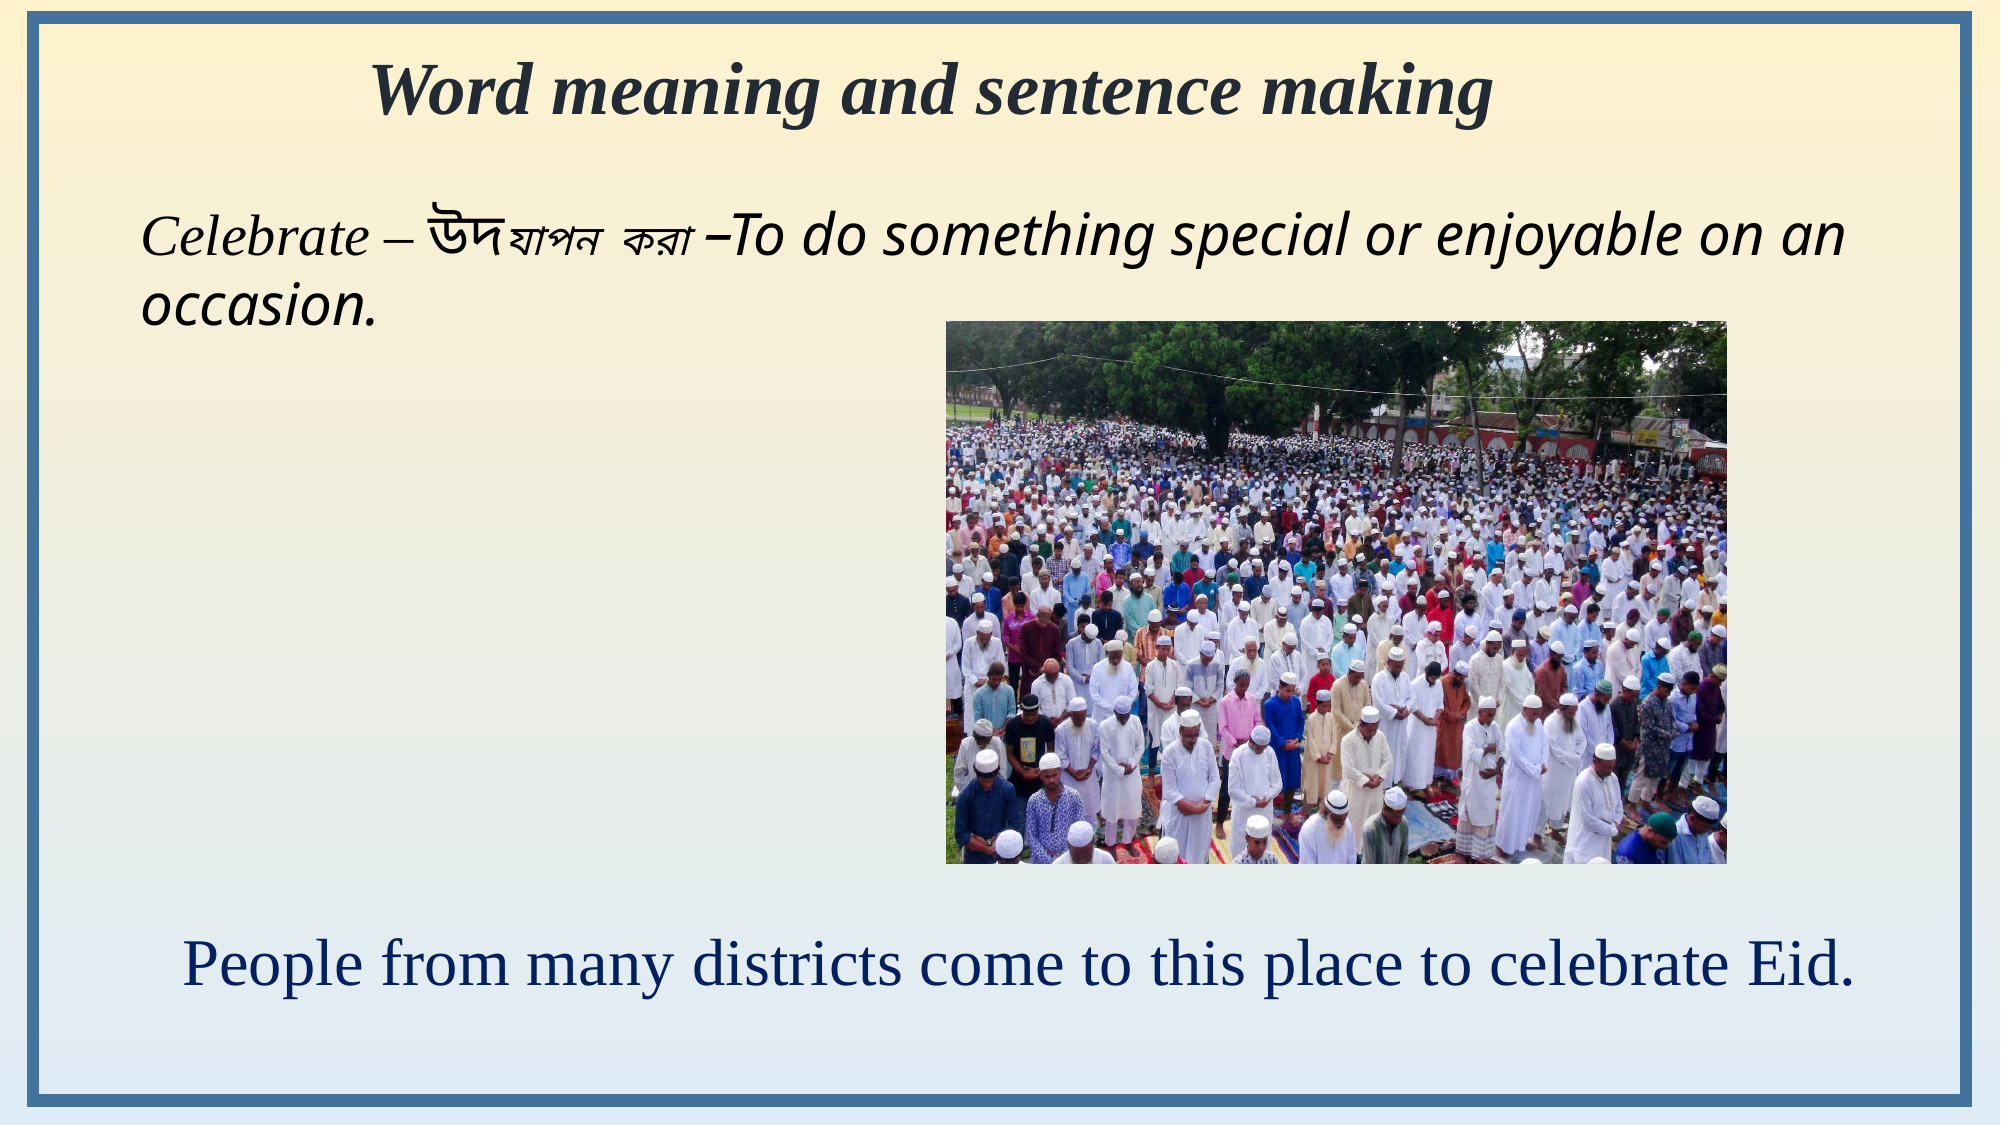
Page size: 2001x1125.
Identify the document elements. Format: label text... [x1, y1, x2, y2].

text_box [32, 16, 1967, 1101]
text_box Celebrate – উদযাপন করা –To do something special or enjoyable on an occasion. [125, 189, 2000, 345]
text_box People from many districts come to this place to celebrate Eid. [167, 911, 1966, 1007]
picture [946, 321, 1727, 864]
text_box Word meaning and sentence making [315, 32, 1710, 138]
